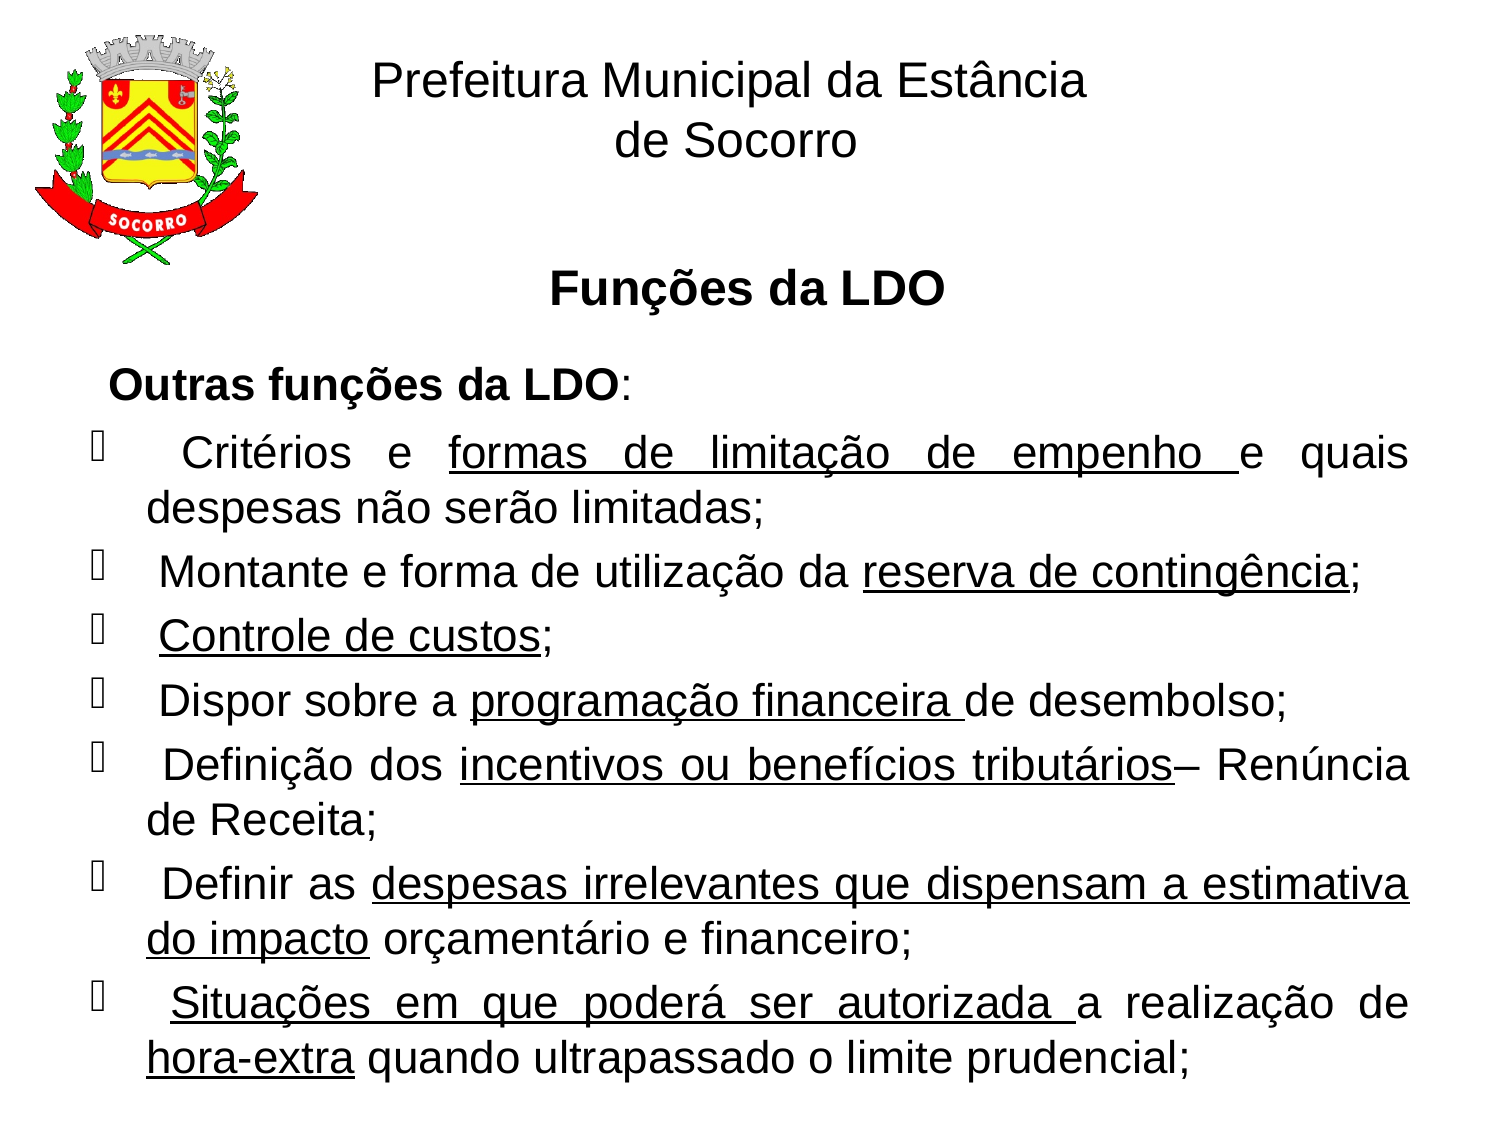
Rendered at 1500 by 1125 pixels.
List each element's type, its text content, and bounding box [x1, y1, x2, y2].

text_box Funções da LDO [35, 242, 1461, 328]
text_box Prefeitura Municipal da Estância de Socorro [263, 53, 1399, 162]
list Outras funções da LDO: Critérios e formas de limitação de empenho e quais despesas não serão limitadas; Montante e forma de utilização da reserva de contingência; Controle de custos; Dispor sobre a programação financeira de desembolso; Definição dos incentivos ou benefícios tributários– Renúncia de Receita; Definir as despesas irrelevantes que dispensam a estimativa do impacto orçamentário e financeiro; Situações em que poderá ser autorizada a realização de hora-extra quando ultrapassado o limite prudencial; [75, 328, 1425, 1069]
picture [34, 34, 258, 265]
